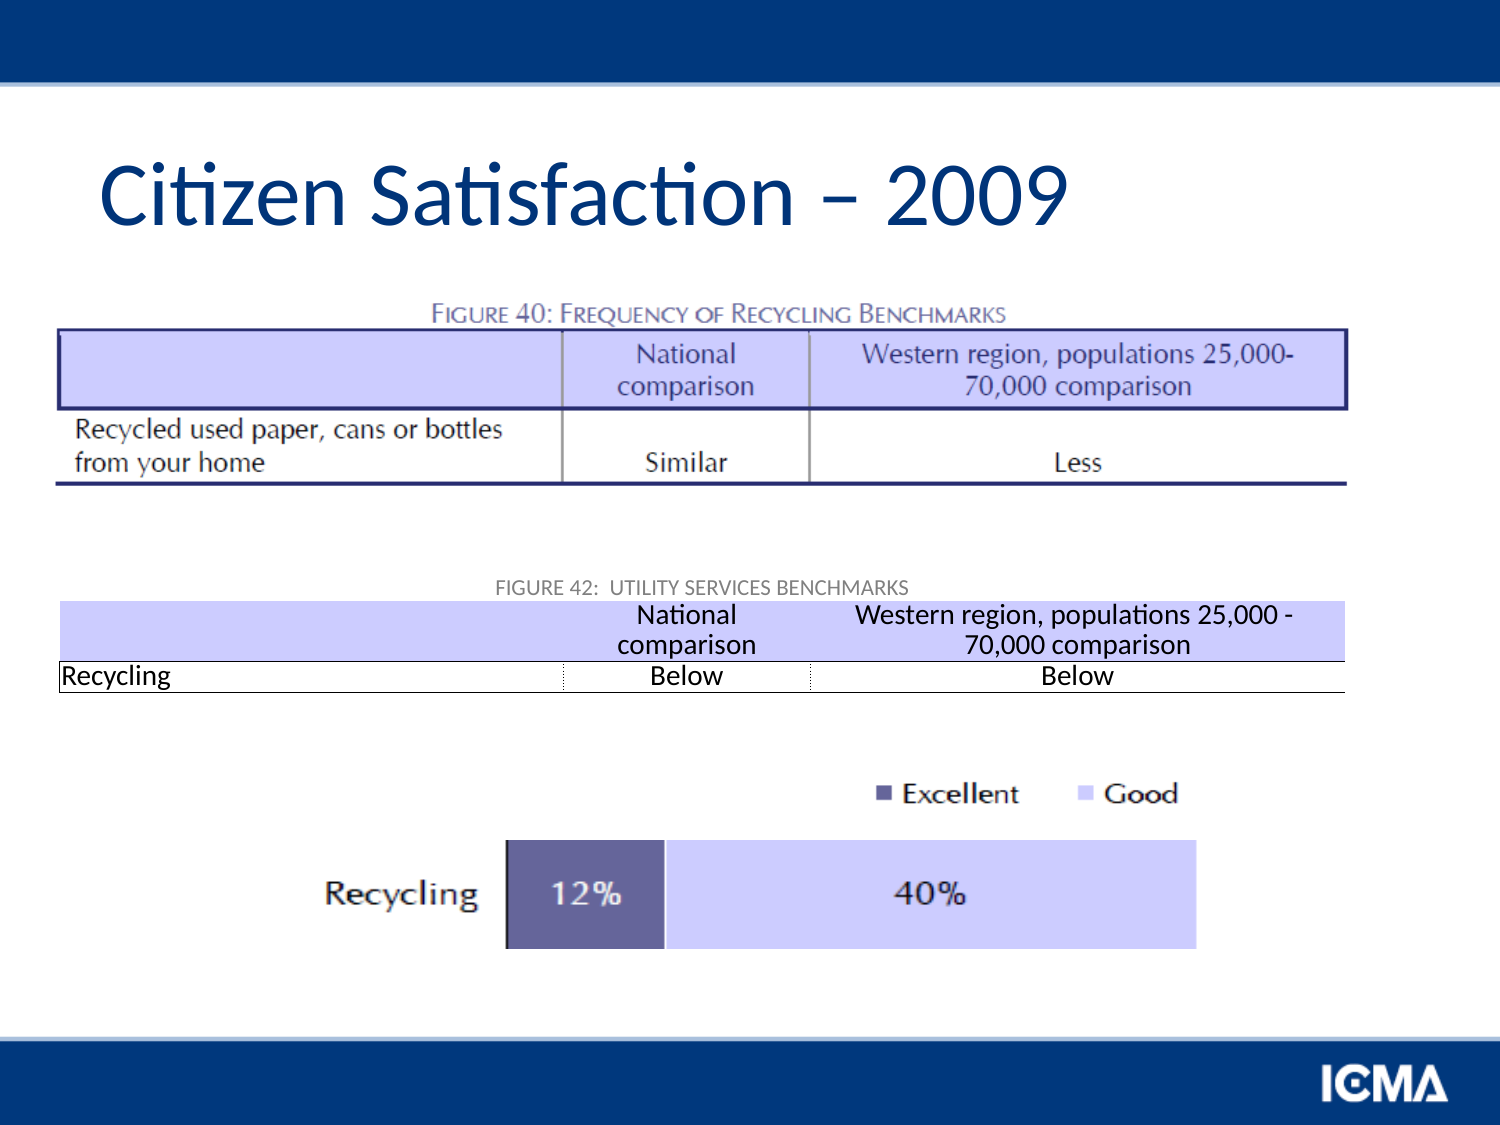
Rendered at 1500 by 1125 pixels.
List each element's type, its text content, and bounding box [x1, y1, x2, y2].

table_cell National comparison [564, 601, 810, 661]
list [28, 284, 1379, 526]
table_cell Recycling [60, 662, 564, 692]
table_cell [60, 601, 564, 661]
table_cell Below [564, 662, 810, 692]
table_cell Below [810, 662, 1345, 692]
picture [0, 0, 1500, 1125]
title Citizen Satisfaction – 2009 [85, 112, 1436, 266]
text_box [302, 776, 1199, 950]
table_cell Western region, populations 25,000 - 70,000 comparison [810, 601, 1345, 661]
table_header FIGURE 42: UTILITY SERVICES BENCHMARKS [60, 534, 1345, 601]
